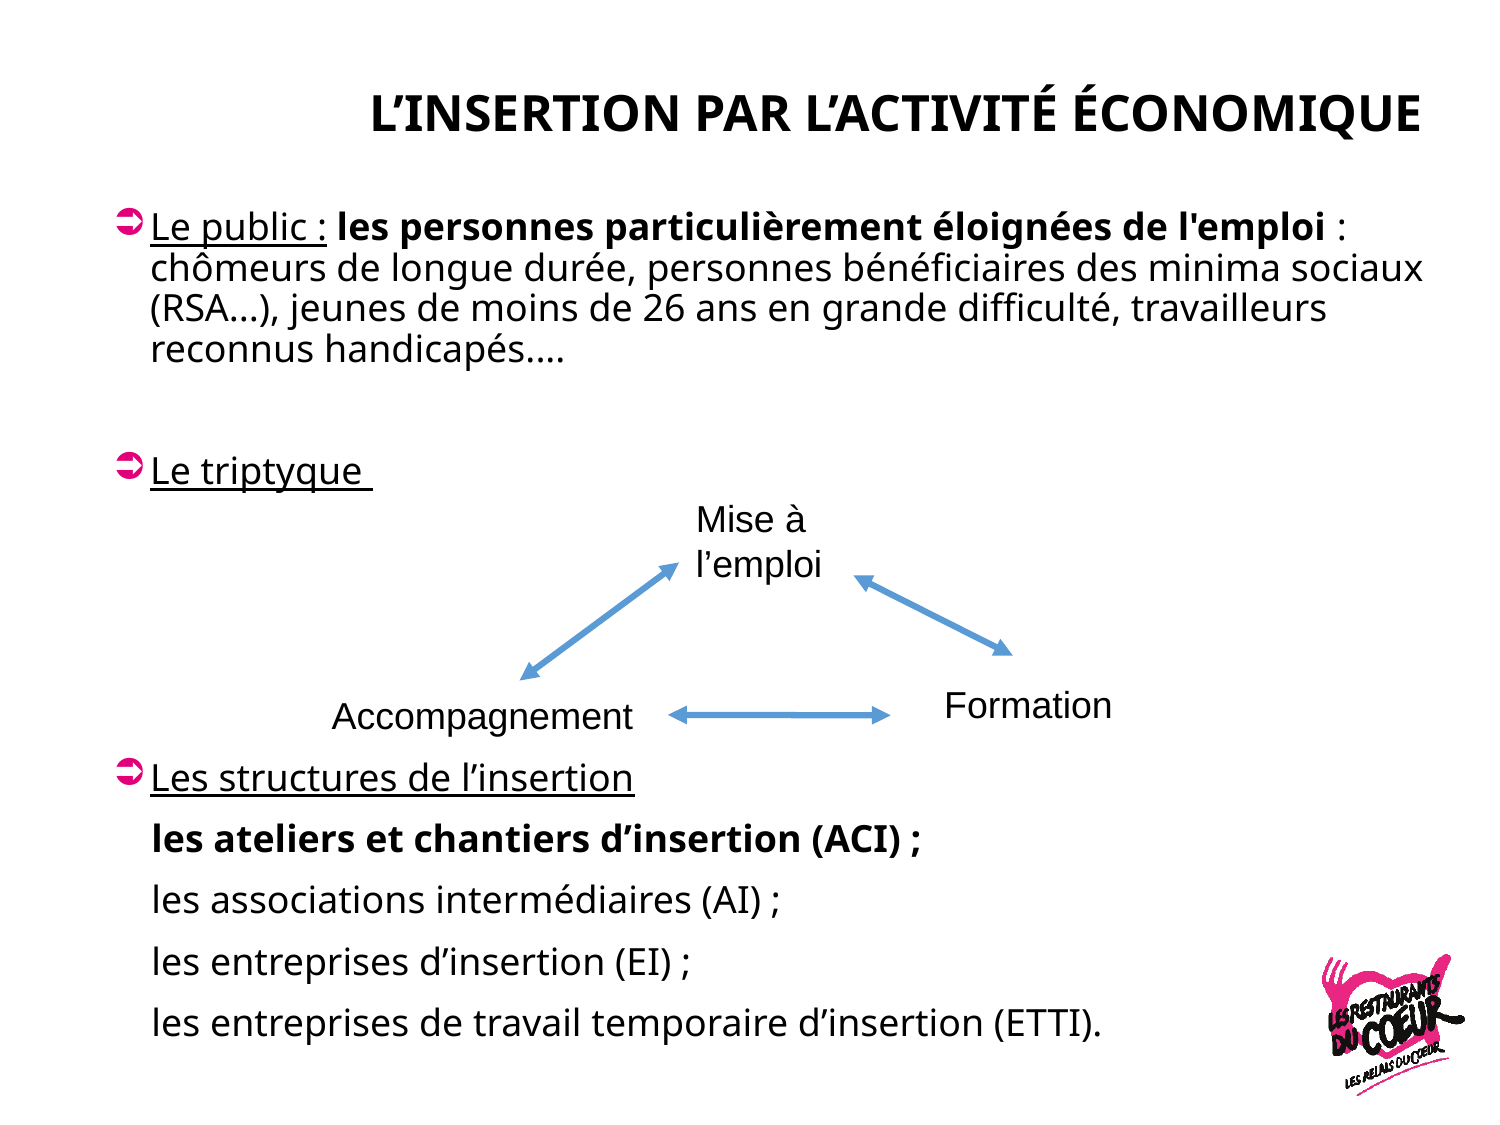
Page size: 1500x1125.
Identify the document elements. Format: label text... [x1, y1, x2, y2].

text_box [853, 575, 1013, 656]
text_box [519, 562, 679, 681]
title L’insertion par l’activité économique [353, 59, 1500, 172]
text_box Mise à l’emploi [681, 487, 891, 593]
list Le public : les personnes particulièrement éloignées de l'emploi : chômeurs de longue durée, personnes bénéficiaires des minima sociaux (RSA...), jeunes de moins de 26 ans en grande difficulté, travailleurs reconnus handicapés.... Le triptyque Les structures de l’insertion les ateliers et chantiers d’insertion (ACI) ; les associations intermédiaires (AI) ; les entreprises d’insertion (EI) ; les entreprises de travail temporaire d’insertion (ETTI). [97, 200, 1500, 1101]
text_box Accompagnement [316, 684, 668, 745]
text_box Formation [929, 674, 1227, 734]
